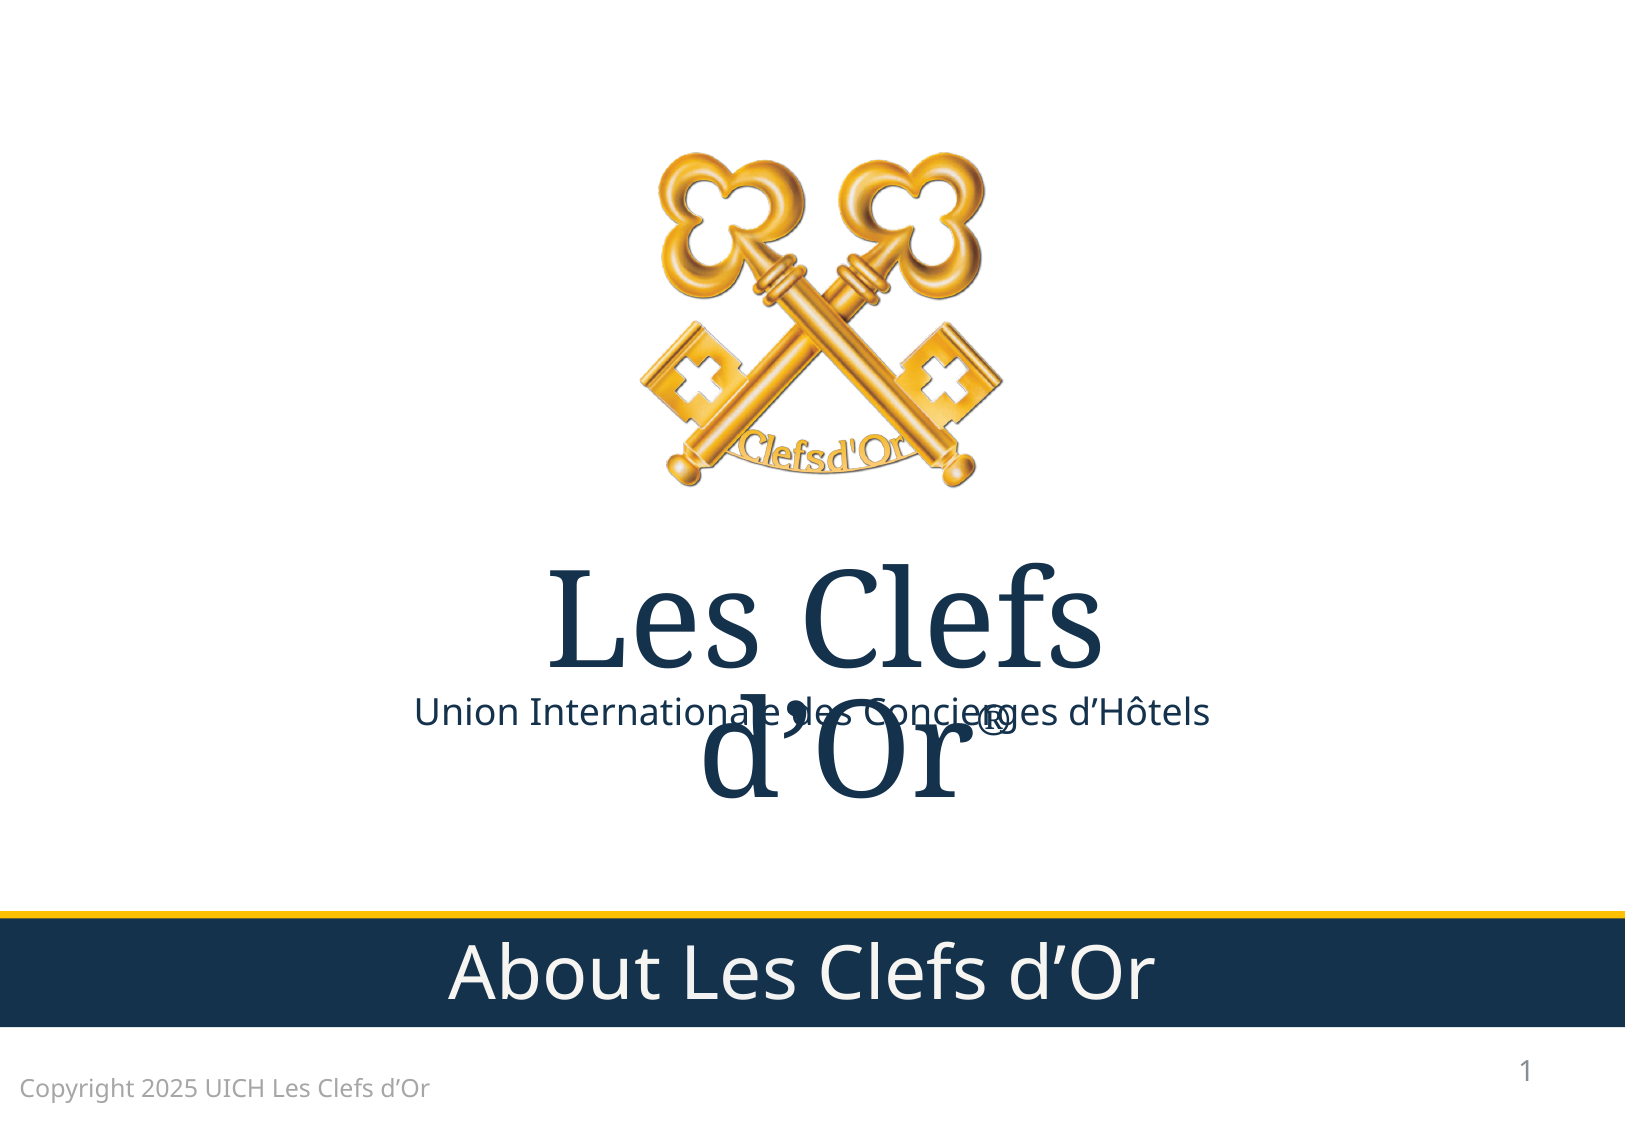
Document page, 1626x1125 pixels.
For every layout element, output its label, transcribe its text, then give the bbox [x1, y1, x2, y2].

text_box 1 [1505, 1046, 1544, 1100]
text_box Union Internationale des Concierges d’Hôtels [286, 680, 1339, 741]
text_box [286, 790, 1339, 851]
text_box Copyright 2025 UICH Les Clefs d’Or [11, 1046, 518, 1115]
text_box [0, 919, 1625, 1028]
text_box Les Clefs d’Or® [371, 479, 1281, 680]
text_box [0, 911, 1625, 919]
text_box About Les Clefs d’Or [14, 919, 1611, 1022]
picture [637, 149, 1008, 492]
